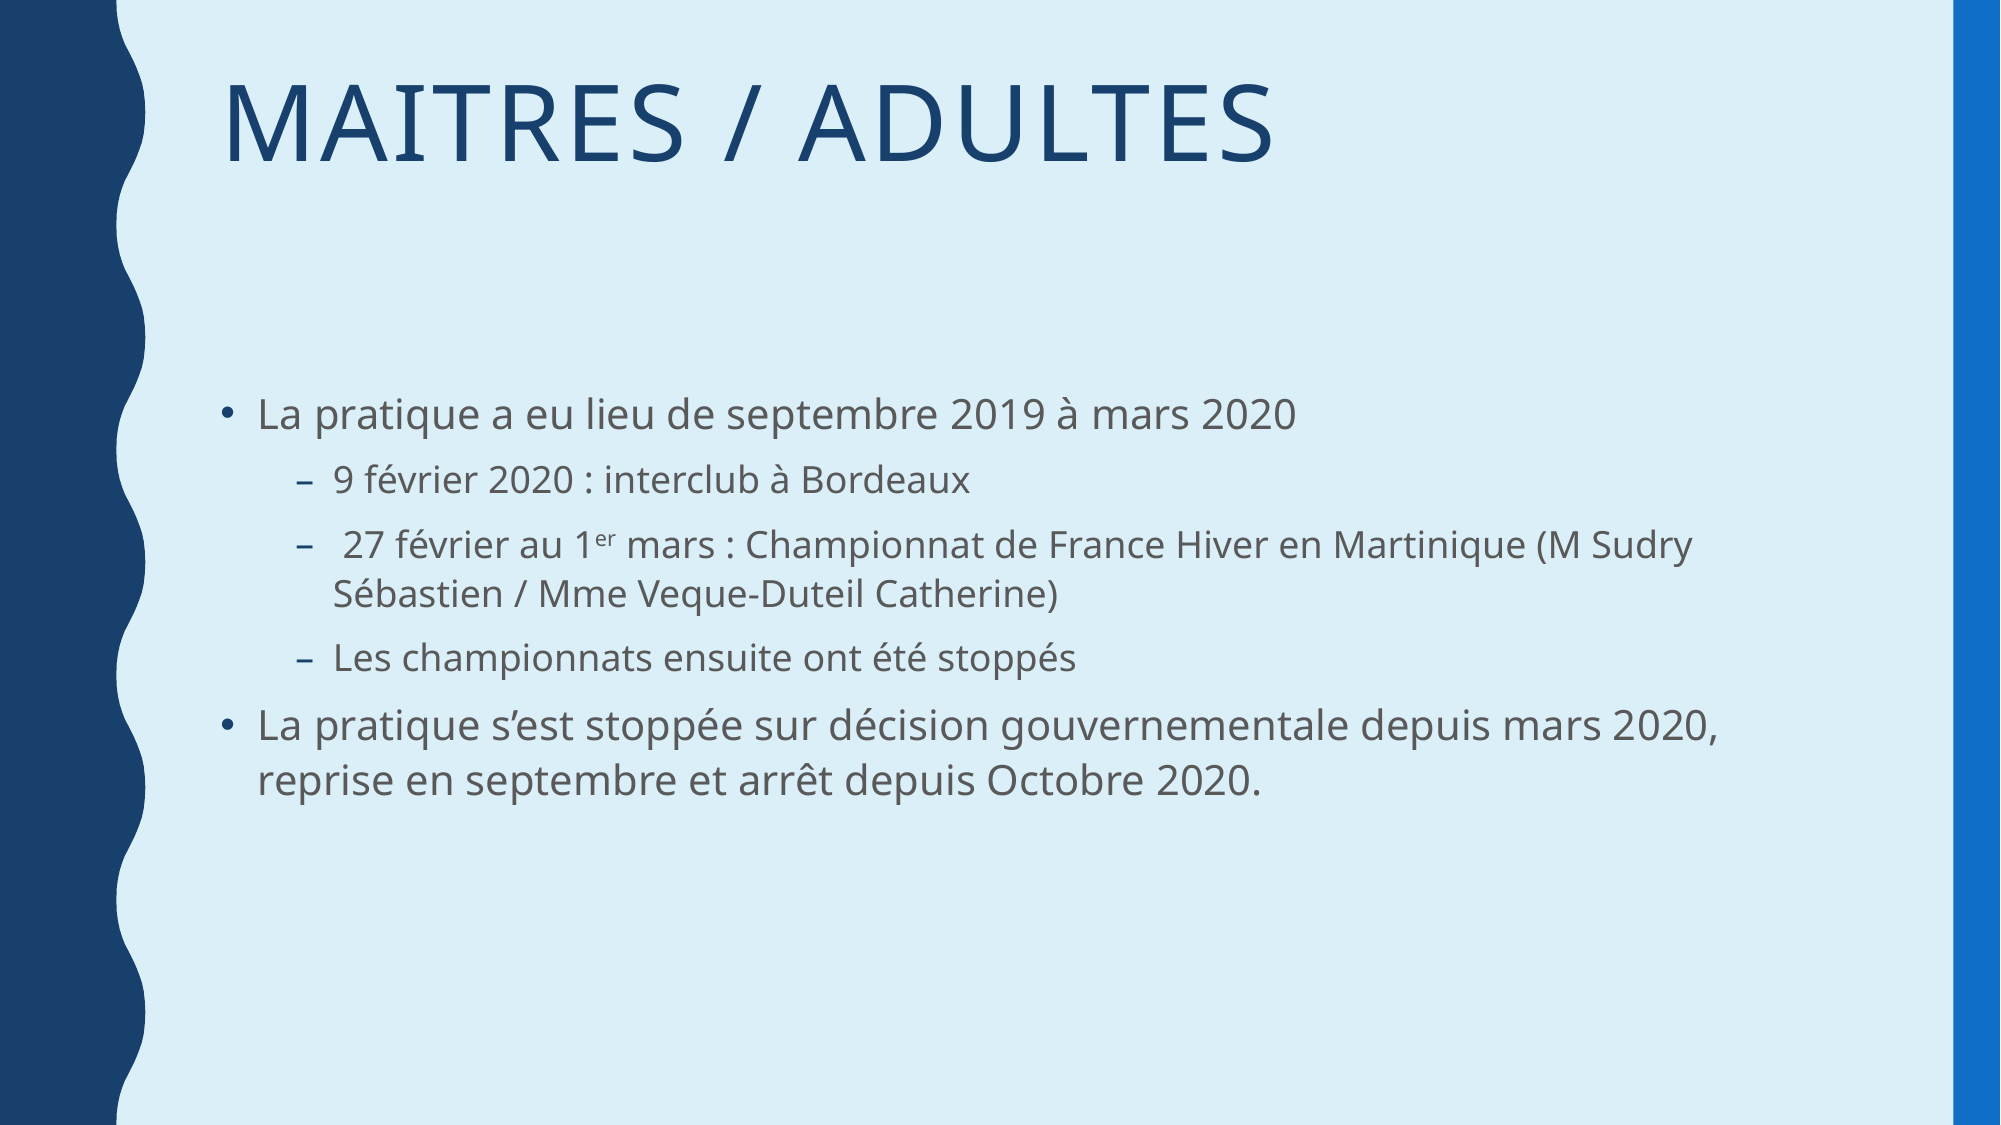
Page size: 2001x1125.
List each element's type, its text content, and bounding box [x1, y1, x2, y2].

list La pratique a eu lieu de septembre 2019 à mars 2020 9 février 2020 : interclub à Bordeaux 27 février au 1er mars : Championnat de France Hiver en Martinique (M Sudry Sébastien / Mme Veque-Duteil Catherine) Les championnats ensuite ont été stoppés La pratique s’est stoppée sur décision gouvernementale depuis mars 2020, reprise en septembre et arrêt depuis Octobre 2020. [205, 375, 1875, 965]
title Maitres / adultes [205, 62, 1875, 308]
